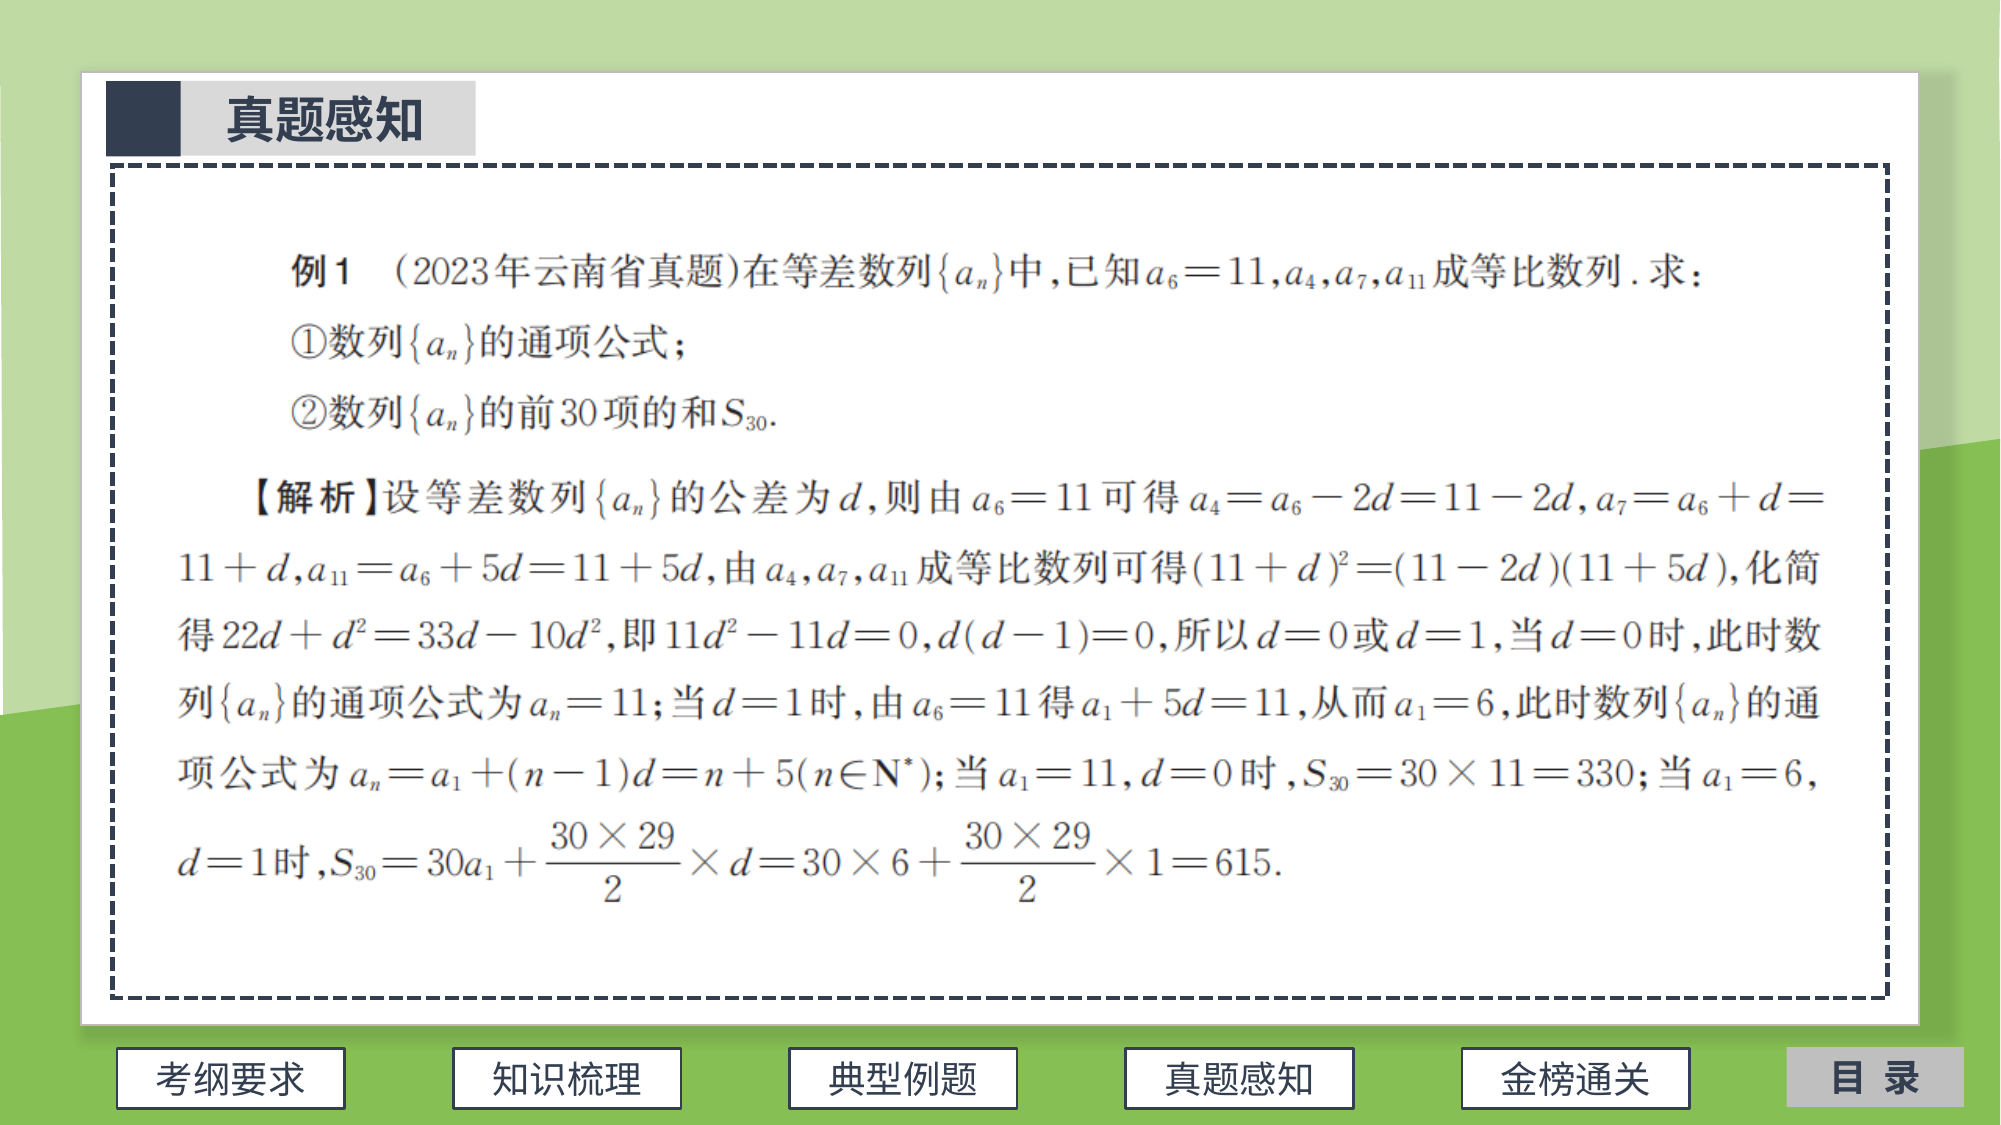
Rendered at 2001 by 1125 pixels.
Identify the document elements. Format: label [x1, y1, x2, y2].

picture [283, 242, 1717, 440]
picture [164, 465, 1836, 910]
